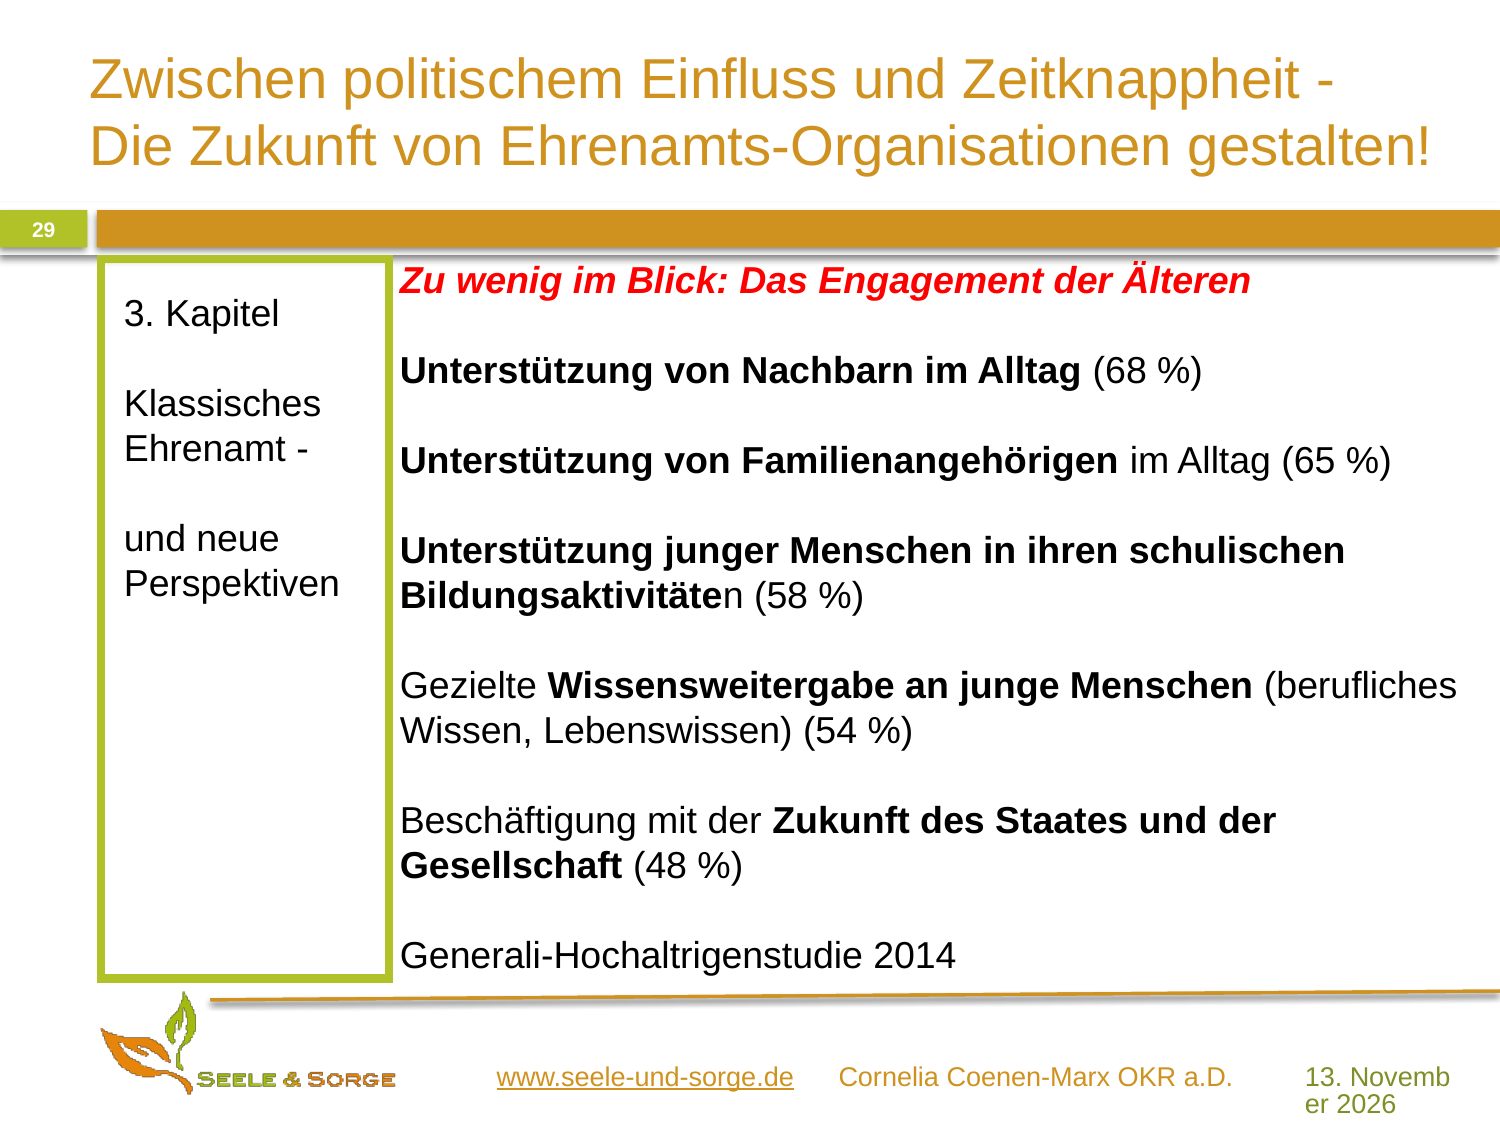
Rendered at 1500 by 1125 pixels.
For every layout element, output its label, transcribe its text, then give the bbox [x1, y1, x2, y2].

picture [100, 991, 425, 1096]
text_box Zu wenig im Blick: Das Engagement der Älteren Unterstützung von Nachbarn im Alltag (68 %) Unterstützung von Familienangehörigen im Alltag (65 %) Unterstützung junger Menschen in ihren schulischen Bildungsaktivitäten (58 %) Gezielte Wissensweitergabe an junge Menschen (berufliches Wissen, Lebenswissen) (54 %) Beschäftigung mit der Zukunft des Staates und der Gesellschaft (48 %) Generali-Hochaltrigenstudie 2014 [385, 248, 1500, 984]
list 3. Kapitel Klassisches Ehrenamt - und neue Perspektiven [97, 255, 393, 983]
slide_number 29 [0, 208, 88, 249]
